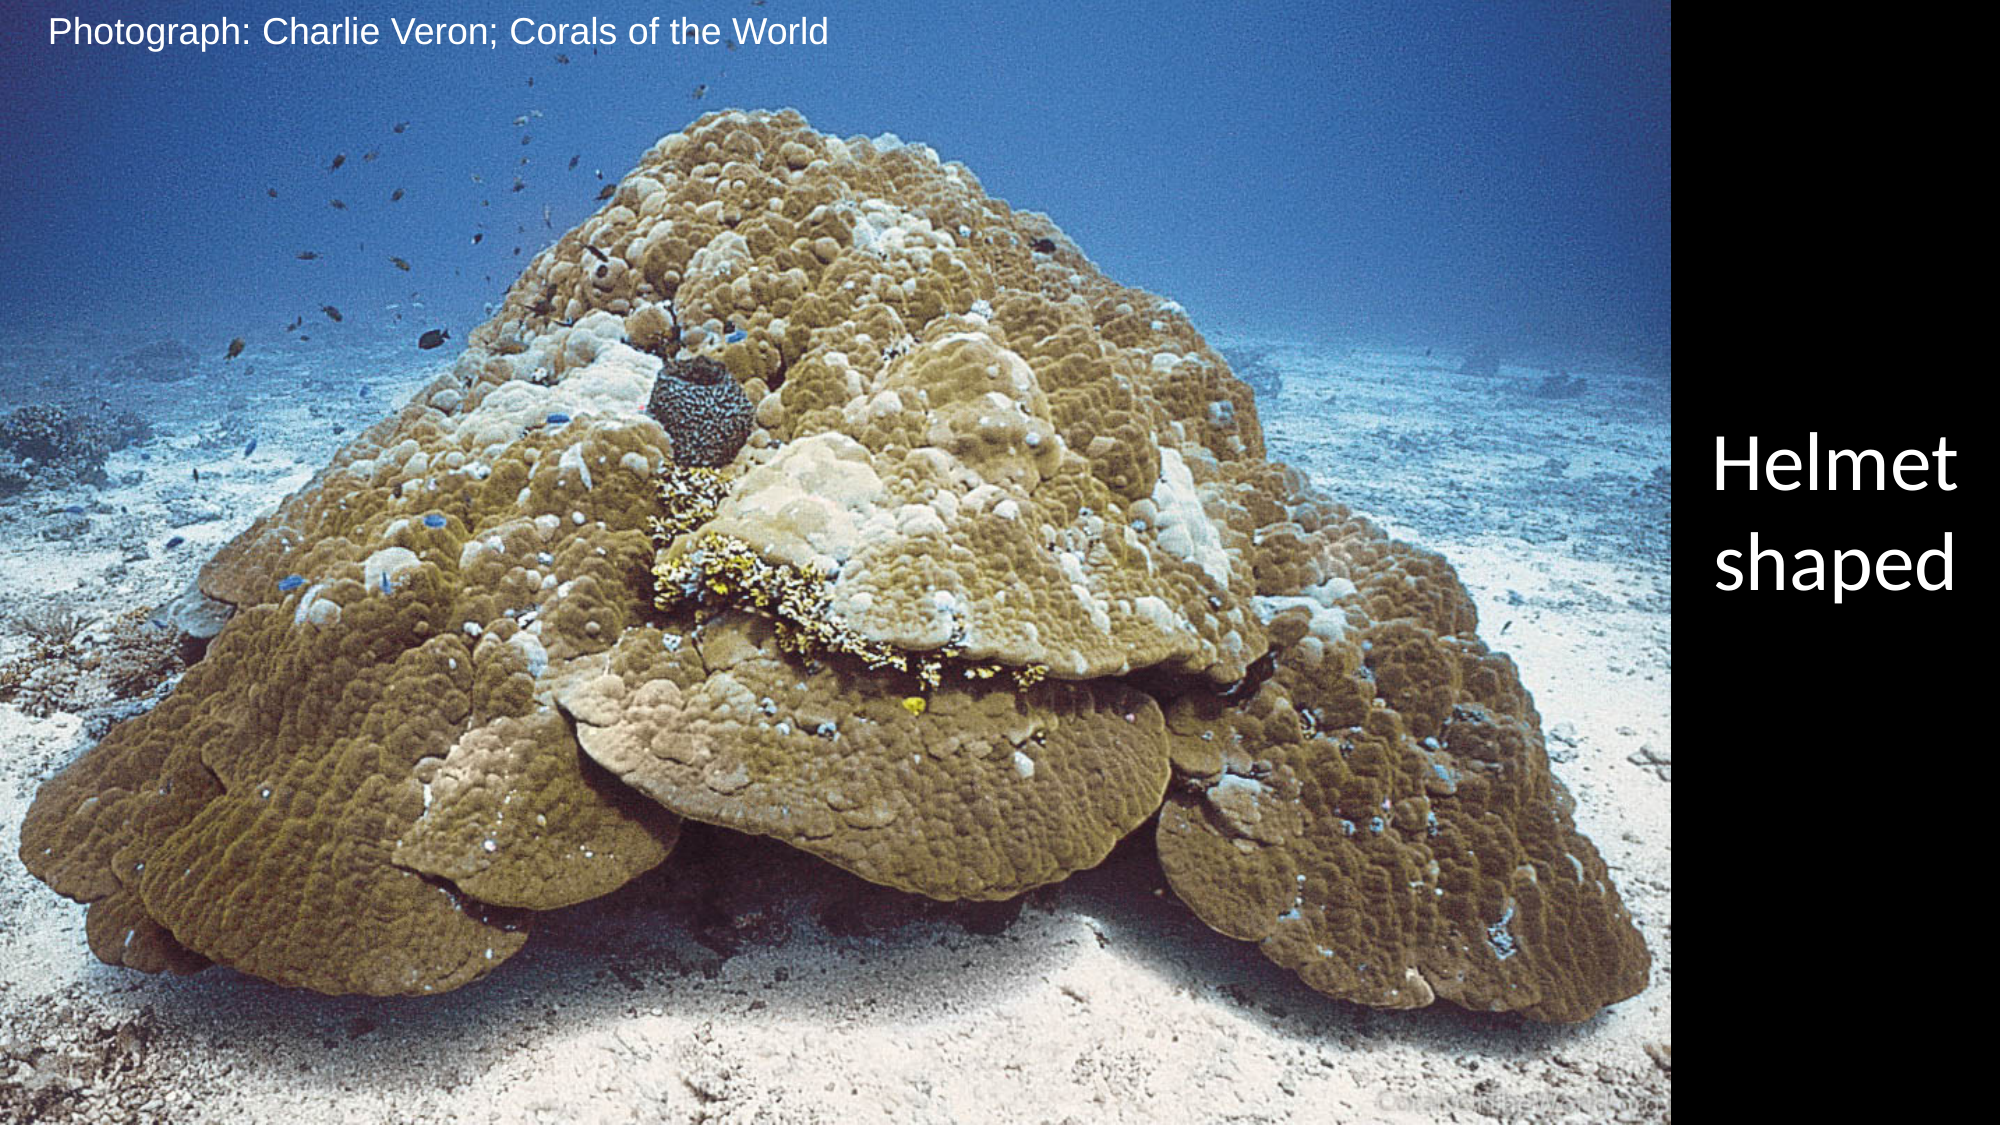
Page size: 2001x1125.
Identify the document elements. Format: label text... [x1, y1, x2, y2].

picture [0, 0, 1671, 1125]
text_box Helmet shaped [1688, 399, 1984, 615]
